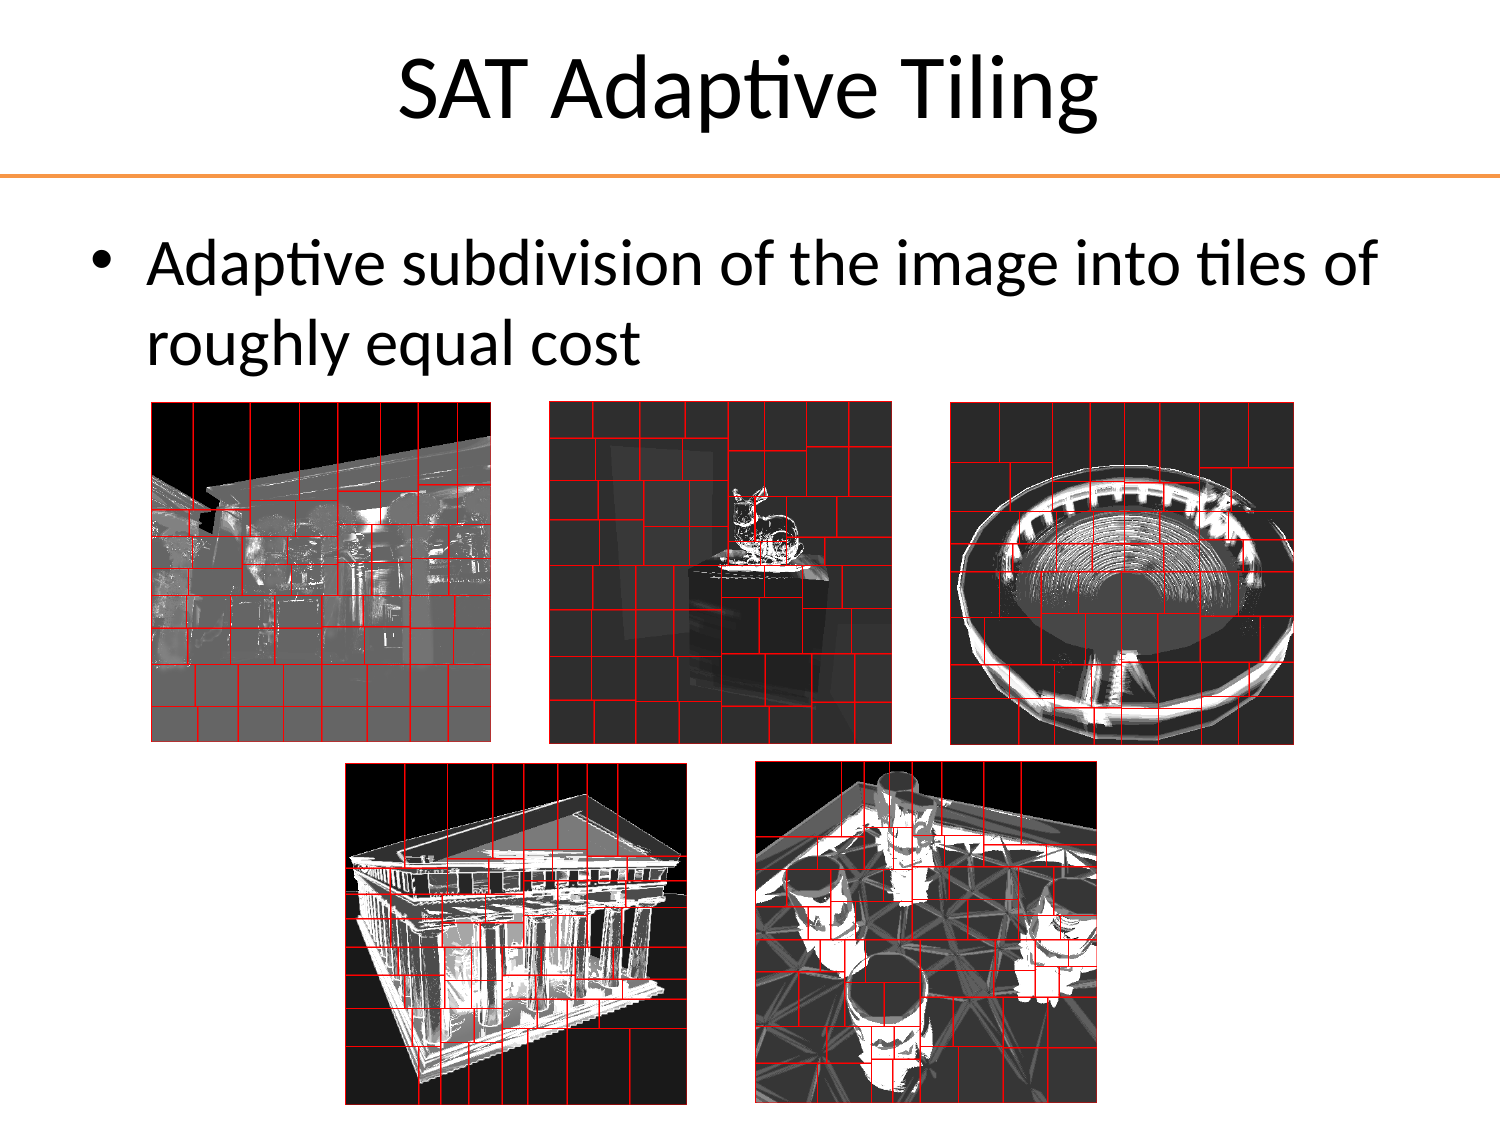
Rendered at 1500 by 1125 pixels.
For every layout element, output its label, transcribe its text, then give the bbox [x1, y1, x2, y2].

picture [548, 401, 892, 745]
picture [950, 402, 1294, 746]
picture [345, 763, 687, 1105]
picture [151, 402, 491, 742]
title SAT Adaptive Tiling [75, 11, 1424, 153]
list Adaptive subdivision of the image into tiles of roughly equal cost [75, 210, 1425, 1012]
picture [755, 761, 1097, 1104]
